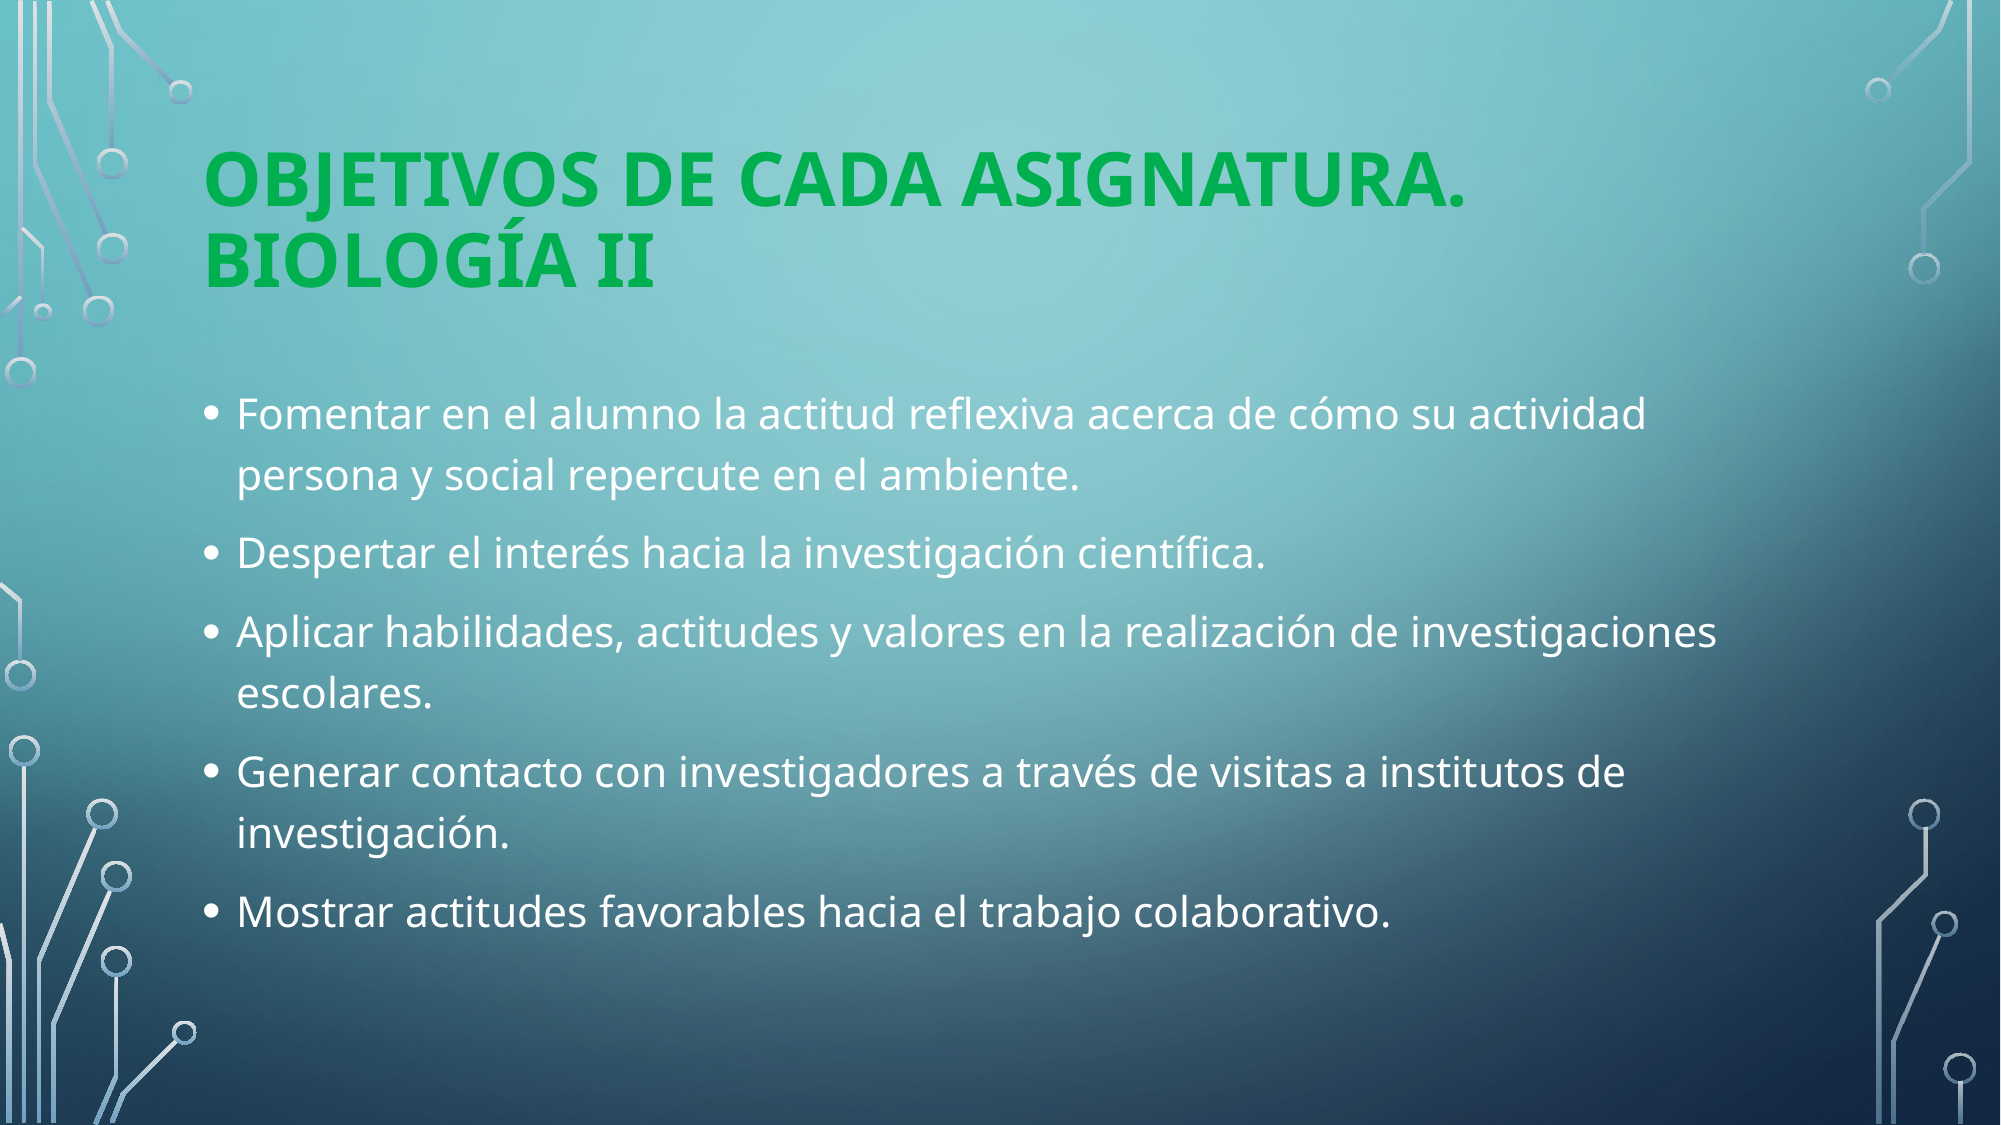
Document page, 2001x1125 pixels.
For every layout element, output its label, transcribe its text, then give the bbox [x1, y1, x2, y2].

list Fomentar en el alumno la actitud reflexiva acerca de cómo su actividad persona y social repercute en el ambiente. Despertar el interés hacia la investigación científica. Aplicar habilidades, actitudes y valores en la realización de investigaciones escolares. Generar contacto con investigadores a través de visitas a institutos de investigación. Mostrar actitudes favorables hacia el trabajo colaborativo. [187, 369, 1813, 950]
title Objetivos de cada asignatura. Biología II [187, 101, 1813, 344]
